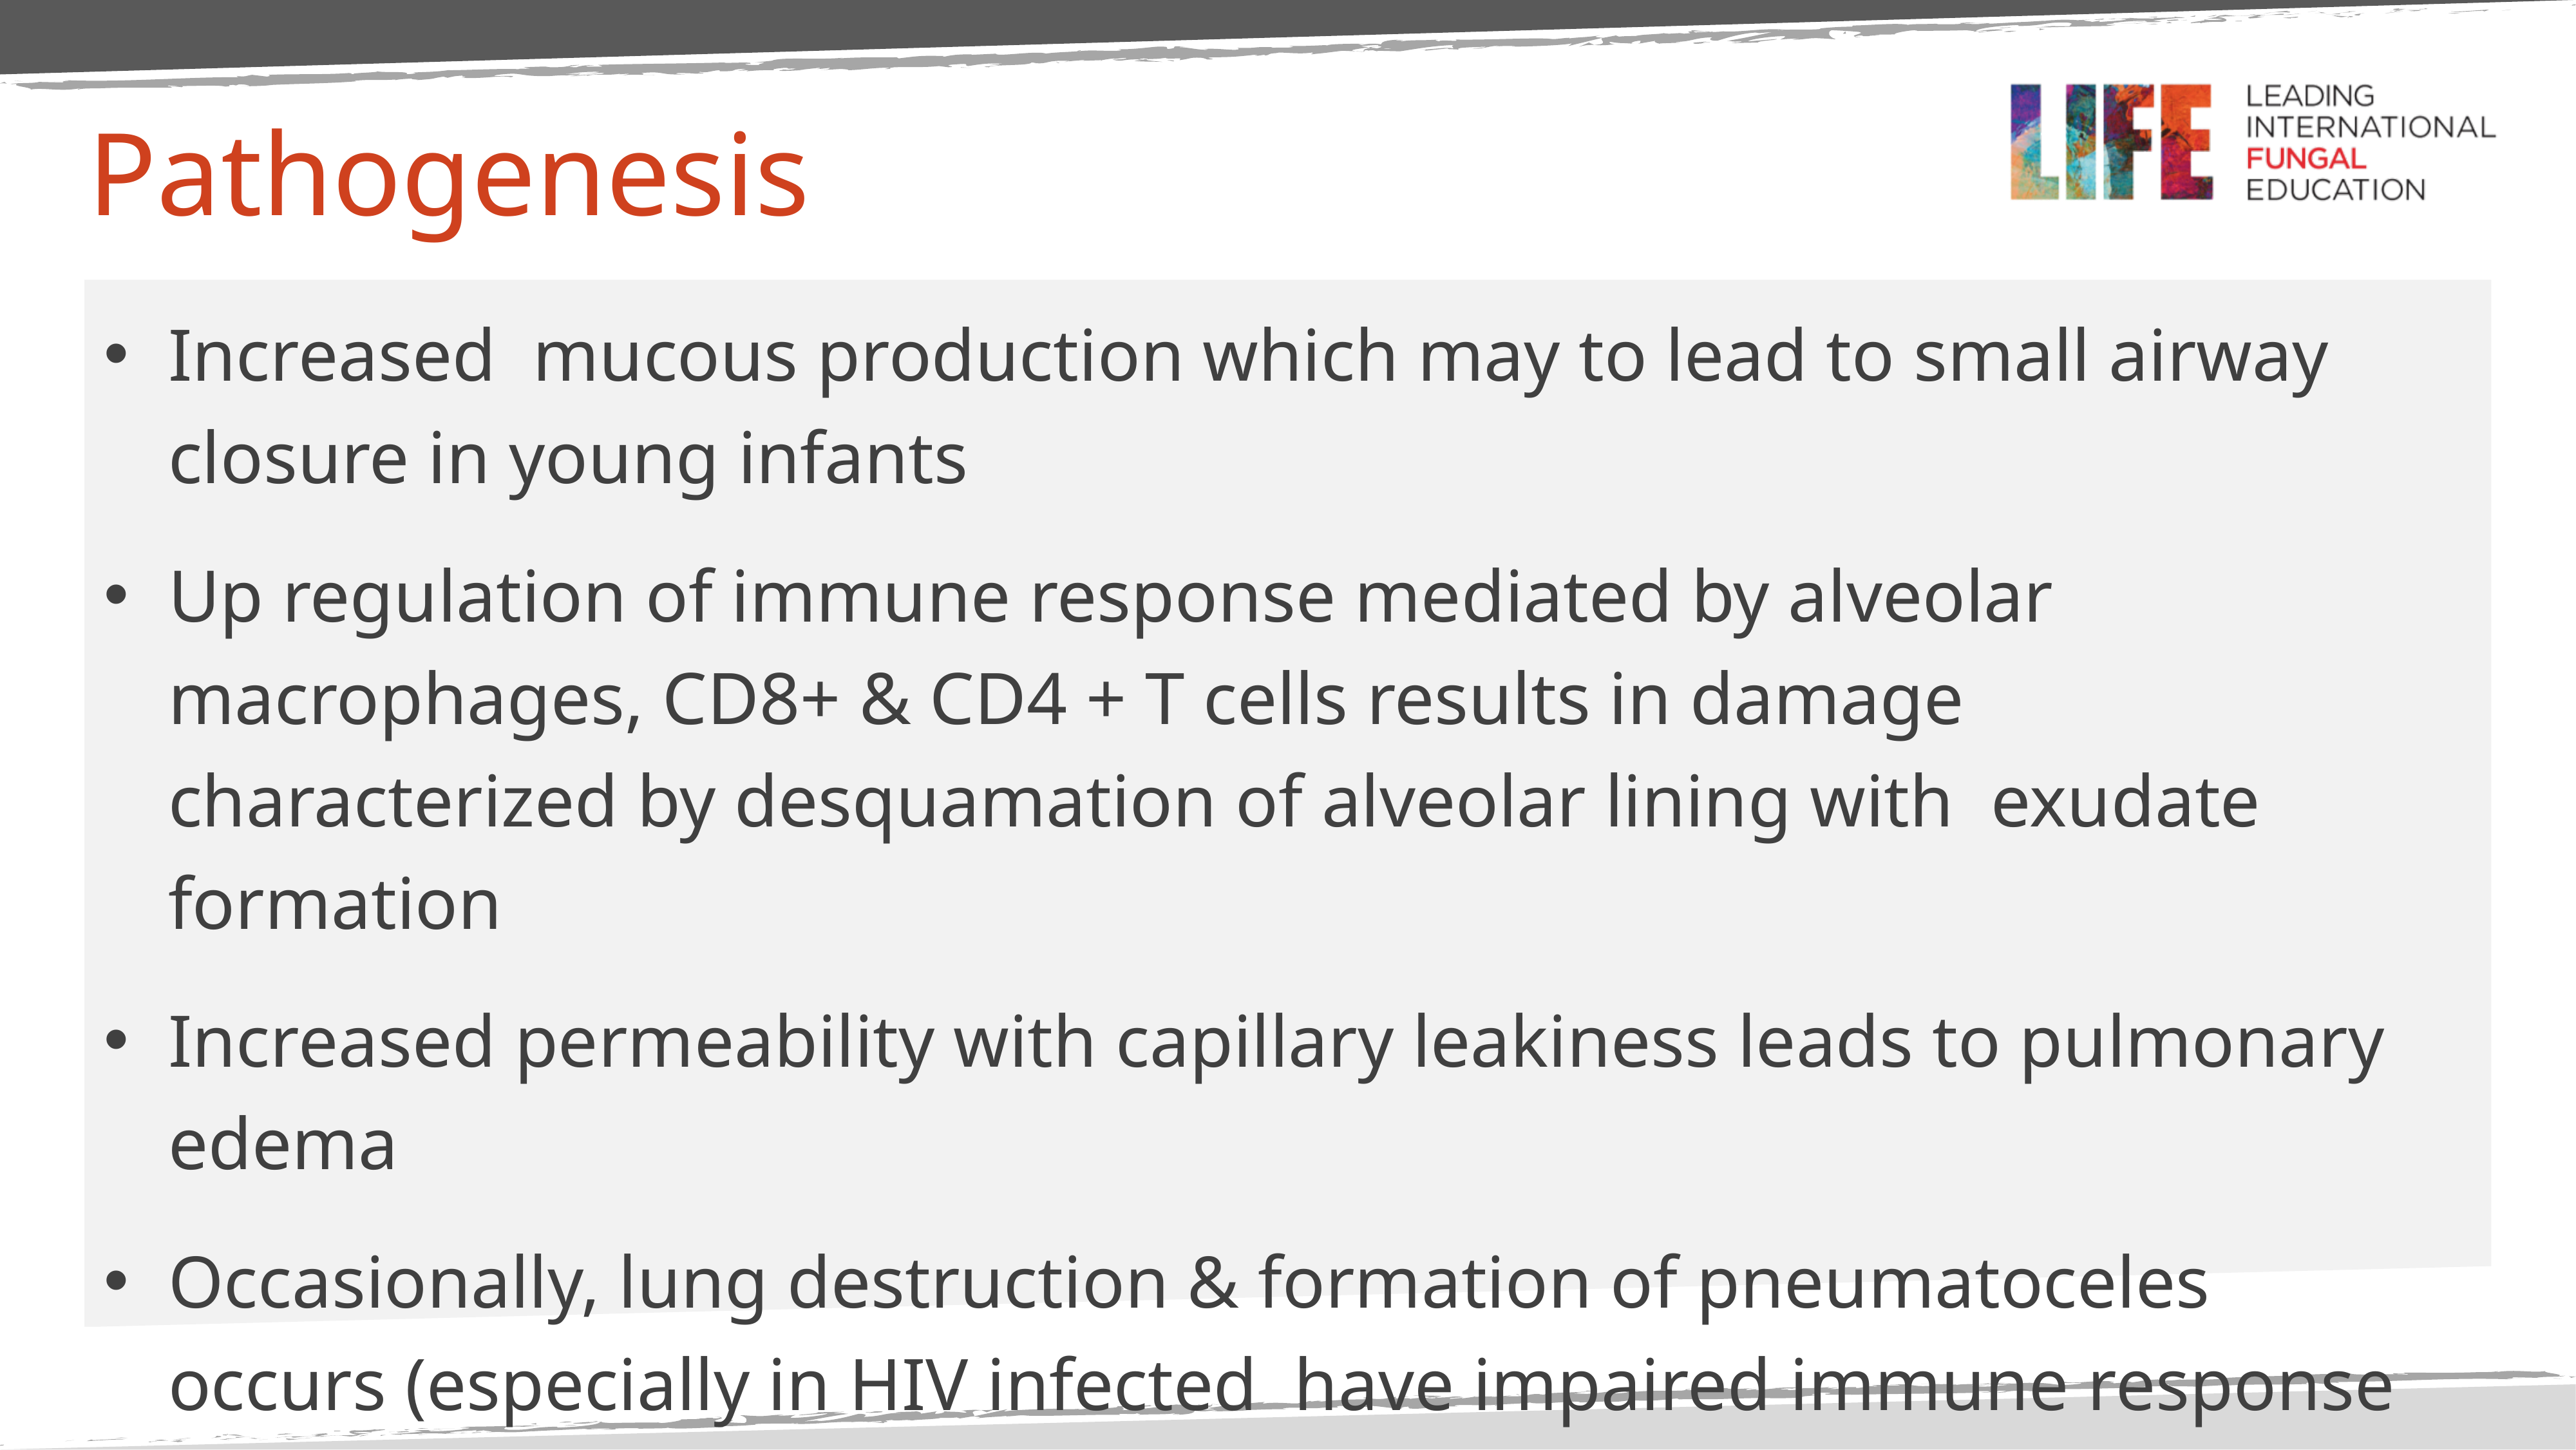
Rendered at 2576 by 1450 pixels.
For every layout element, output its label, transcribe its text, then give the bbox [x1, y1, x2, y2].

title Pathogenesis [62, 119, 1824, 239]
list Increased mucous production which may to lead to small airway closure in young infants Up regulation of immune response mediated by alveolar macrophages, CD8+ & CD4 + T cells results in damage characterized by desquamation of alveolar lining with exudate formation Increased permeability with capillary leakiness leads to pulmonary edema Occasionally, lung destruction & formation of pneumatoceles occurs (especially in HIV infected have impaired immune response and low grade infection) [43, 252, 2450, 1450]
picture [2000, 74, 2508, 207]
